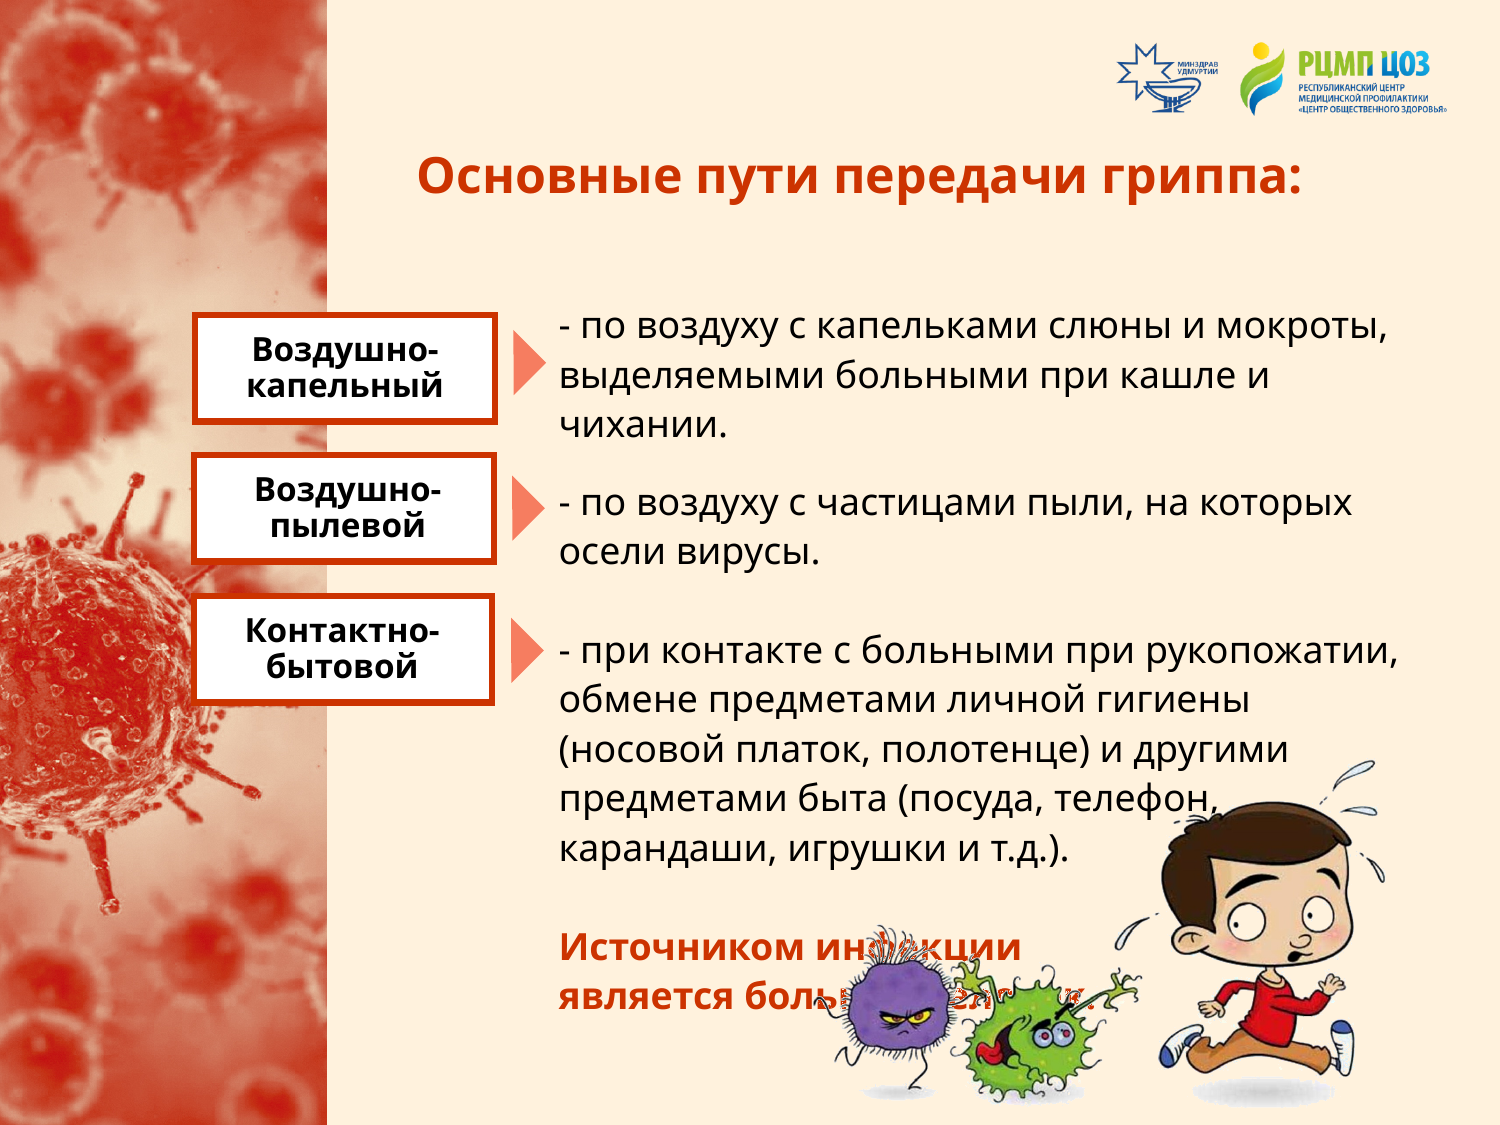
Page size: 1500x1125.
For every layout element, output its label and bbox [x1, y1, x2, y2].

text_box [0, 0, 1500, 1125]
picture [801, 751, 1401, 1120]
